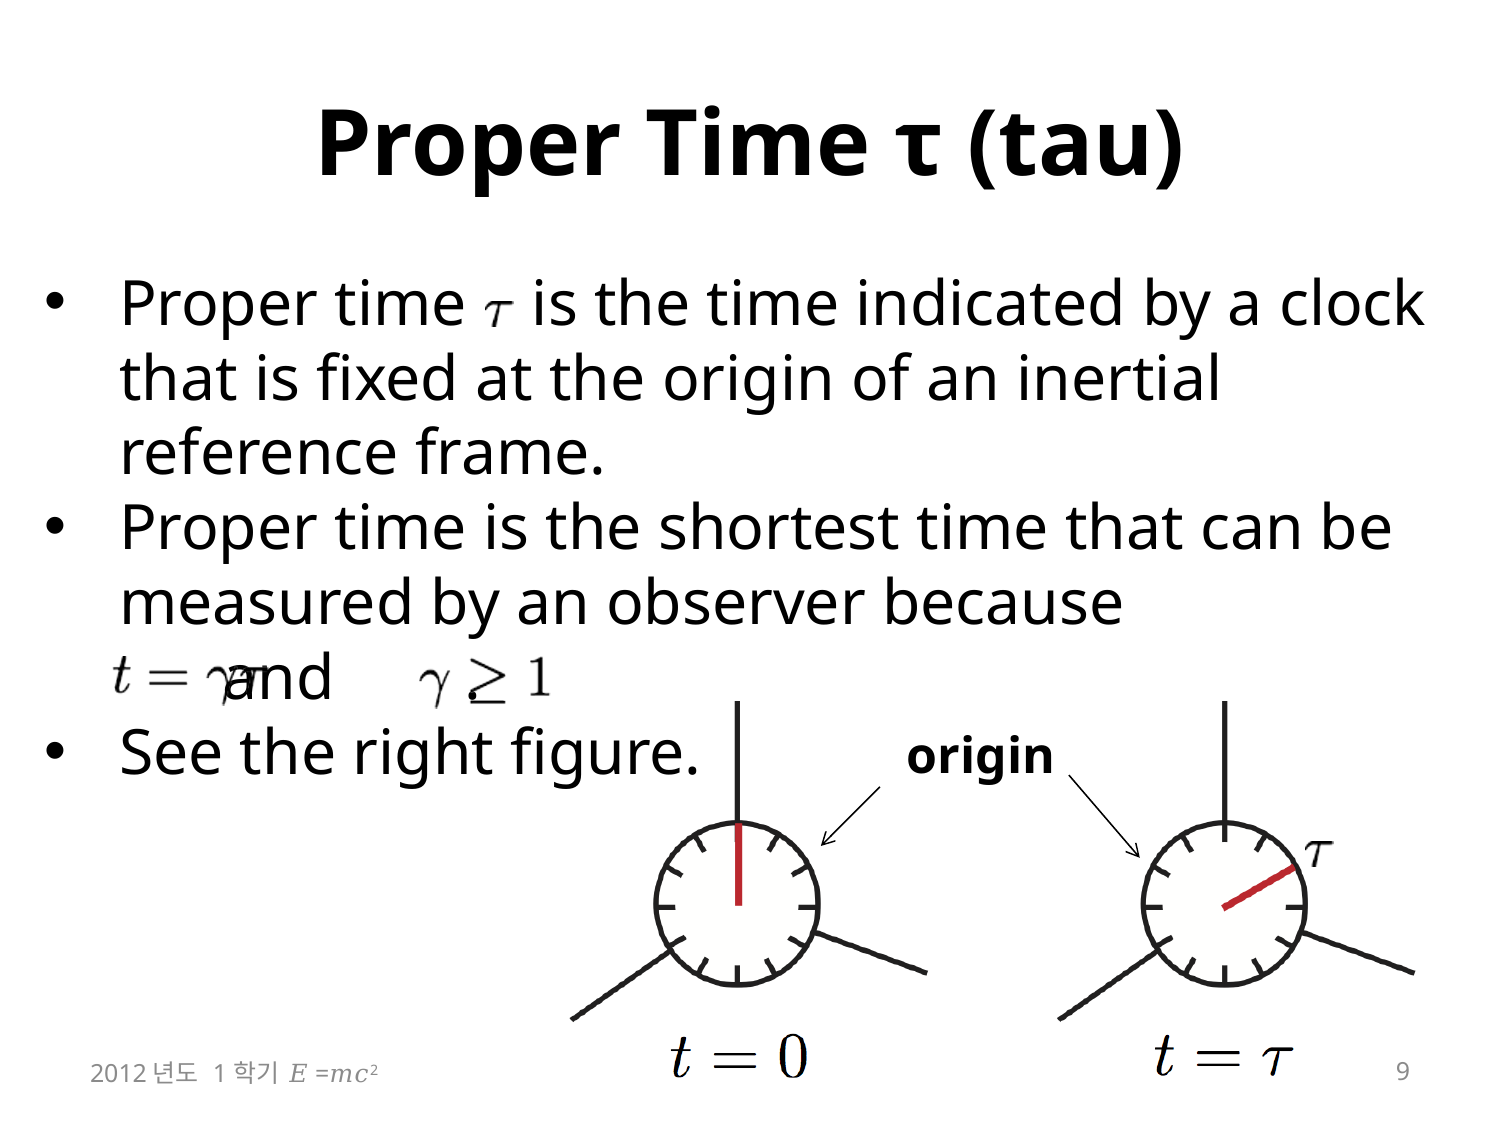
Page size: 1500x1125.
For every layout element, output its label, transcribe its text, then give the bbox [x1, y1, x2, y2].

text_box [1068, 774, 1140, 858]
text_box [820, 786, 881, 847]
title Proper Time τ (tau) [75, 45, 1425, 233]
picture [485, 300, 514, 327]
picture [111, 656, 269, 706]
slide_number 2012년도 1학기 𝐸=𝑚𝑐2 [75, 1042, 425, 1103]
picture [418, 656, 1448, 1095]
text_box Proper time is the time indicated by a clock that is fixed at the origin of an inertial reference frame. Proper time is the shortest time that can be measured by an observer because and . See the right figure. [29, 255, 1483, 795]
